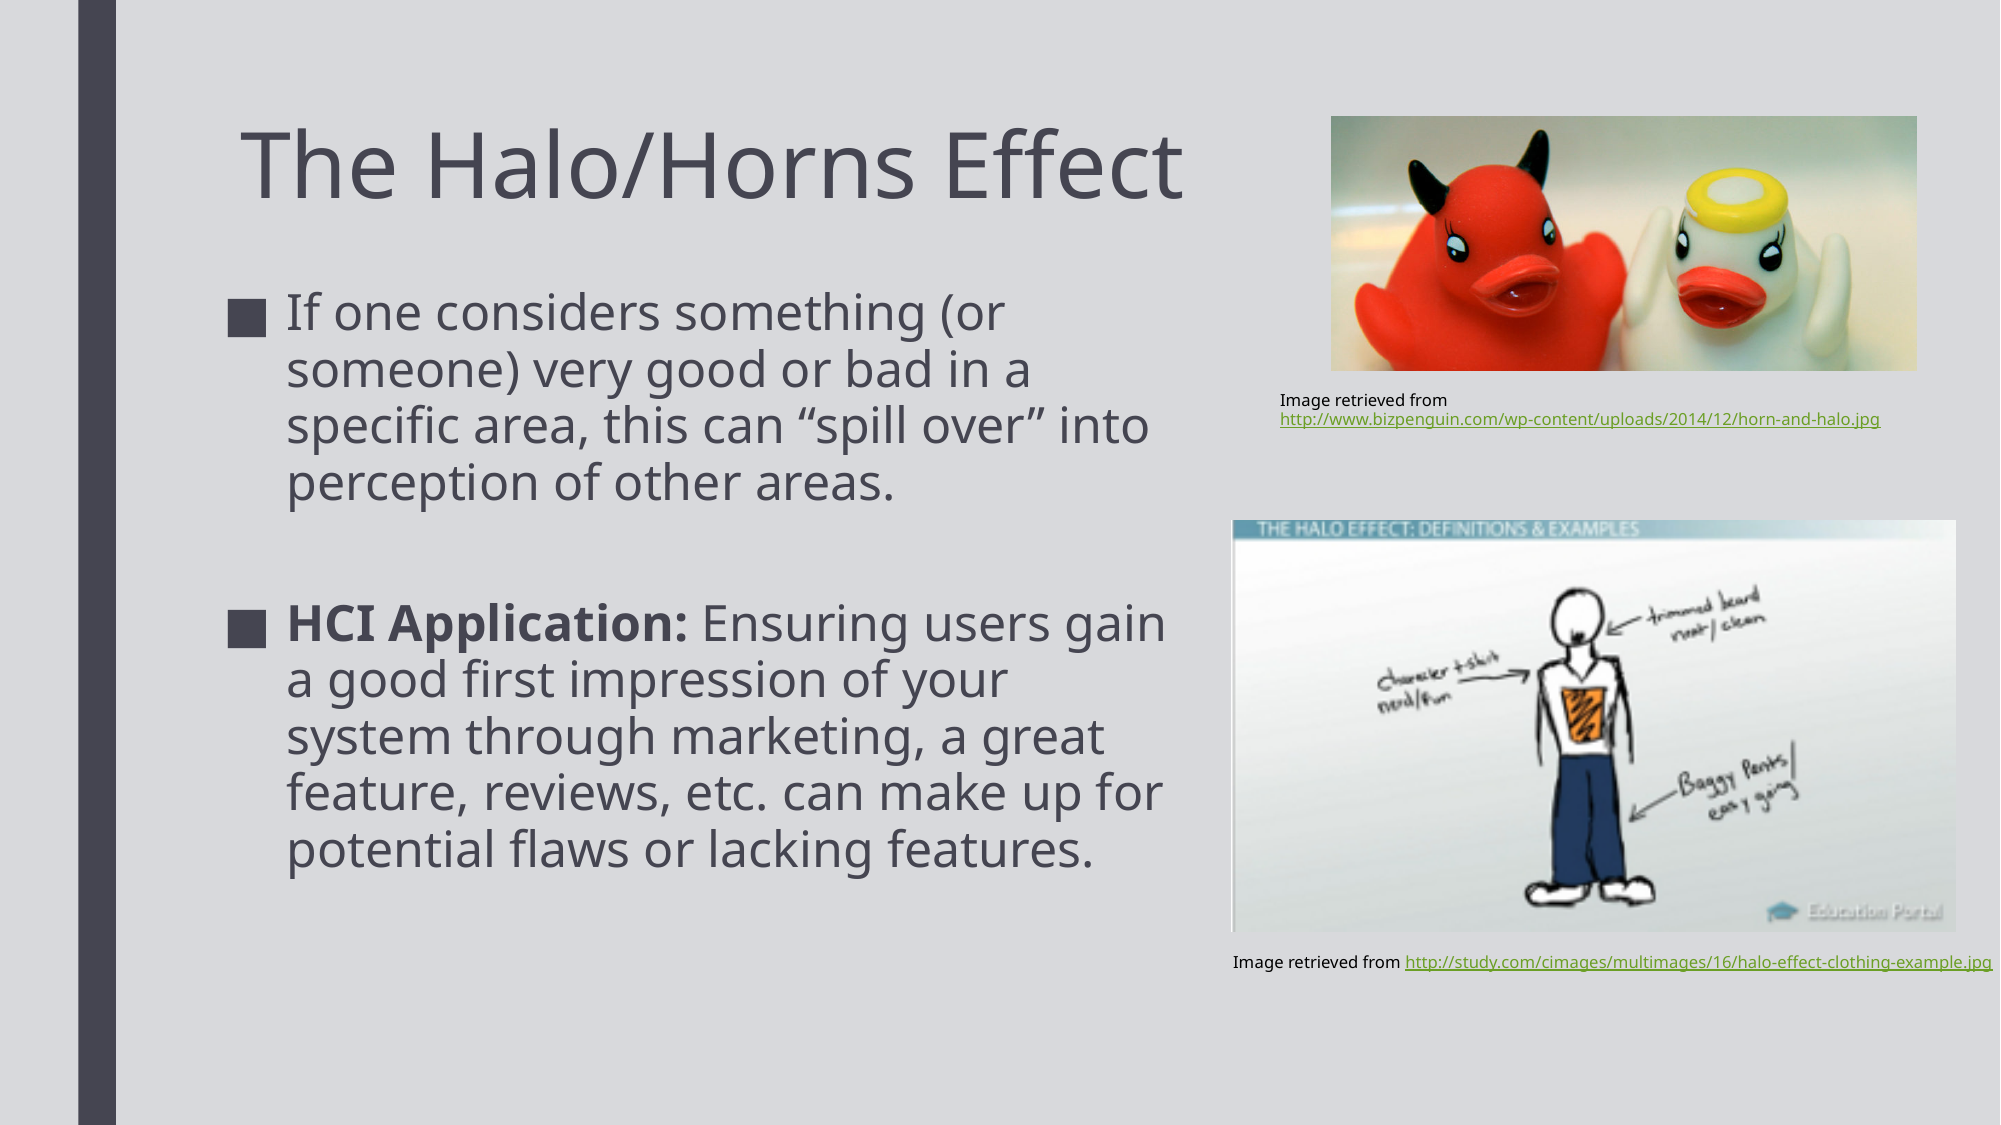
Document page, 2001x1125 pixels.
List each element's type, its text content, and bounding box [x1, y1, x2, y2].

title The Halo/Horns Effect [225, 112, 1232, 357]
text_box Image retrieved from http://study.com/cimages/multimages/16/halo-effect-clothing-example.jpg [1218, 944, 2000, 982]
list If one considers something (or someone) very good or bad in a specific area, this can “spill over” into perception of other areas. HCI Application: Ensuring users gain a good first impression of your system through marketing, a great feature, reviews, etc. can make up for potential flaws or lacking features. [208, 278, 1197, 1017]
picture [1231, 520, 1956, 932]
picture [1331, 116, 1917, 372]
text_box Image retrieved from http://www.bizpenguin.com/wp-content/uploads/2014/12/horn-and-halo.jpg [1265, 381, 1983, 440]
